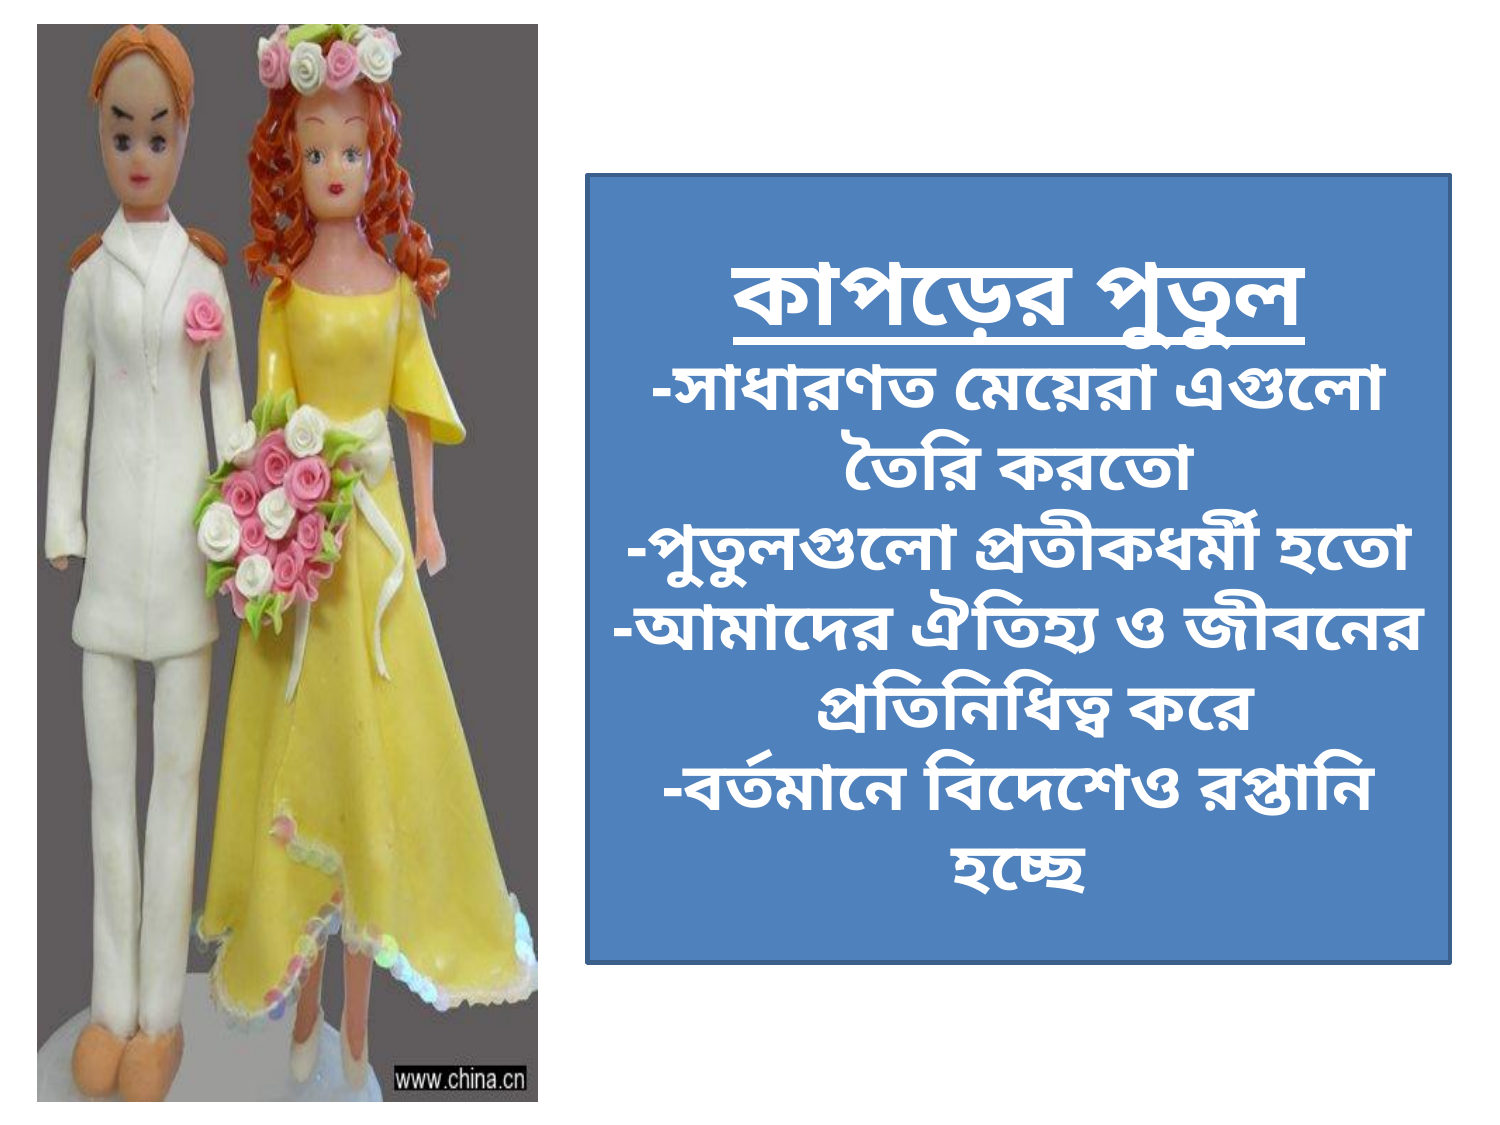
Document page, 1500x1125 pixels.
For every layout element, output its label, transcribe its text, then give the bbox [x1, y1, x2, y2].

picture [37, 24, 538, 1102]
text_box কাপড়ের পুতুল -সাধারণত মেয়েরা এগুলো তৈরি করতো -পুতুলগুলো প্রতীকধর্মী হতো -আমাদের ঐতিহ্য ও জীবনের প্রতিনিধিত্ব করে -বর্তমানে বিদেশেও রপ্তানি হচ্ছে [585, 173, 1452, 965]
